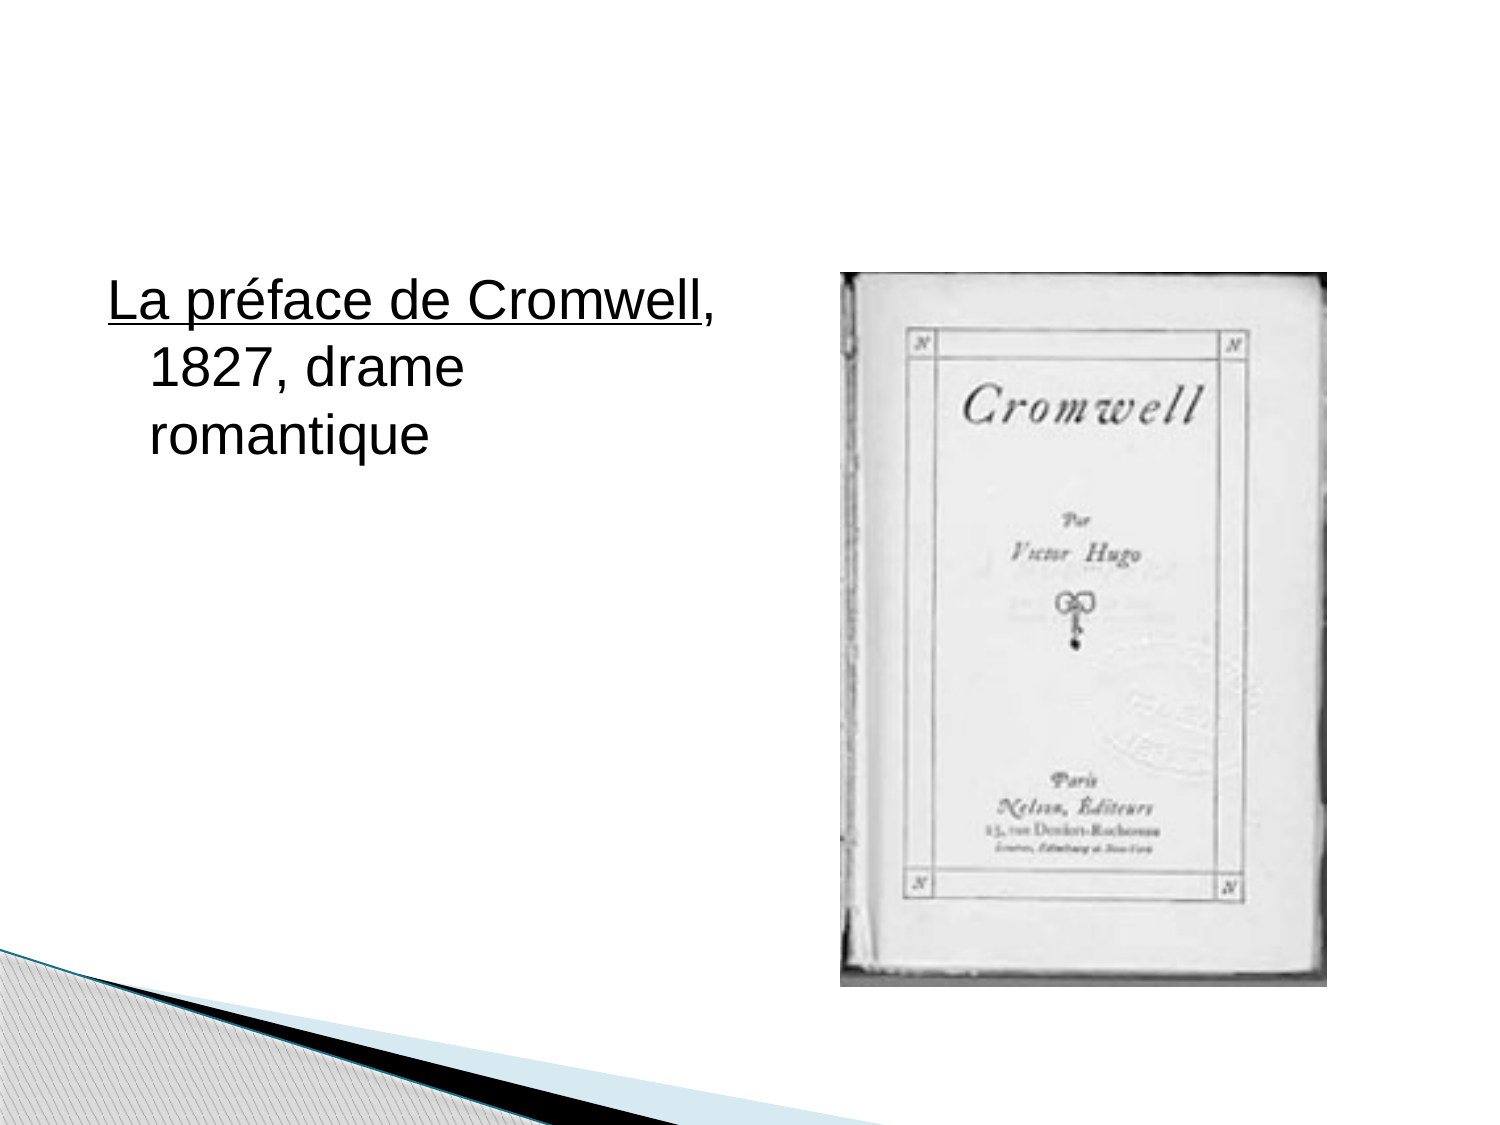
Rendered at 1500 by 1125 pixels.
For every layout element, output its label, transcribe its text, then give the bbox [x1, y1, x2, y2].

list La préface de Cromwell, 1827, drame romantique [74, 263, 733, 991]
picture [840, 271, 1327, 987]
